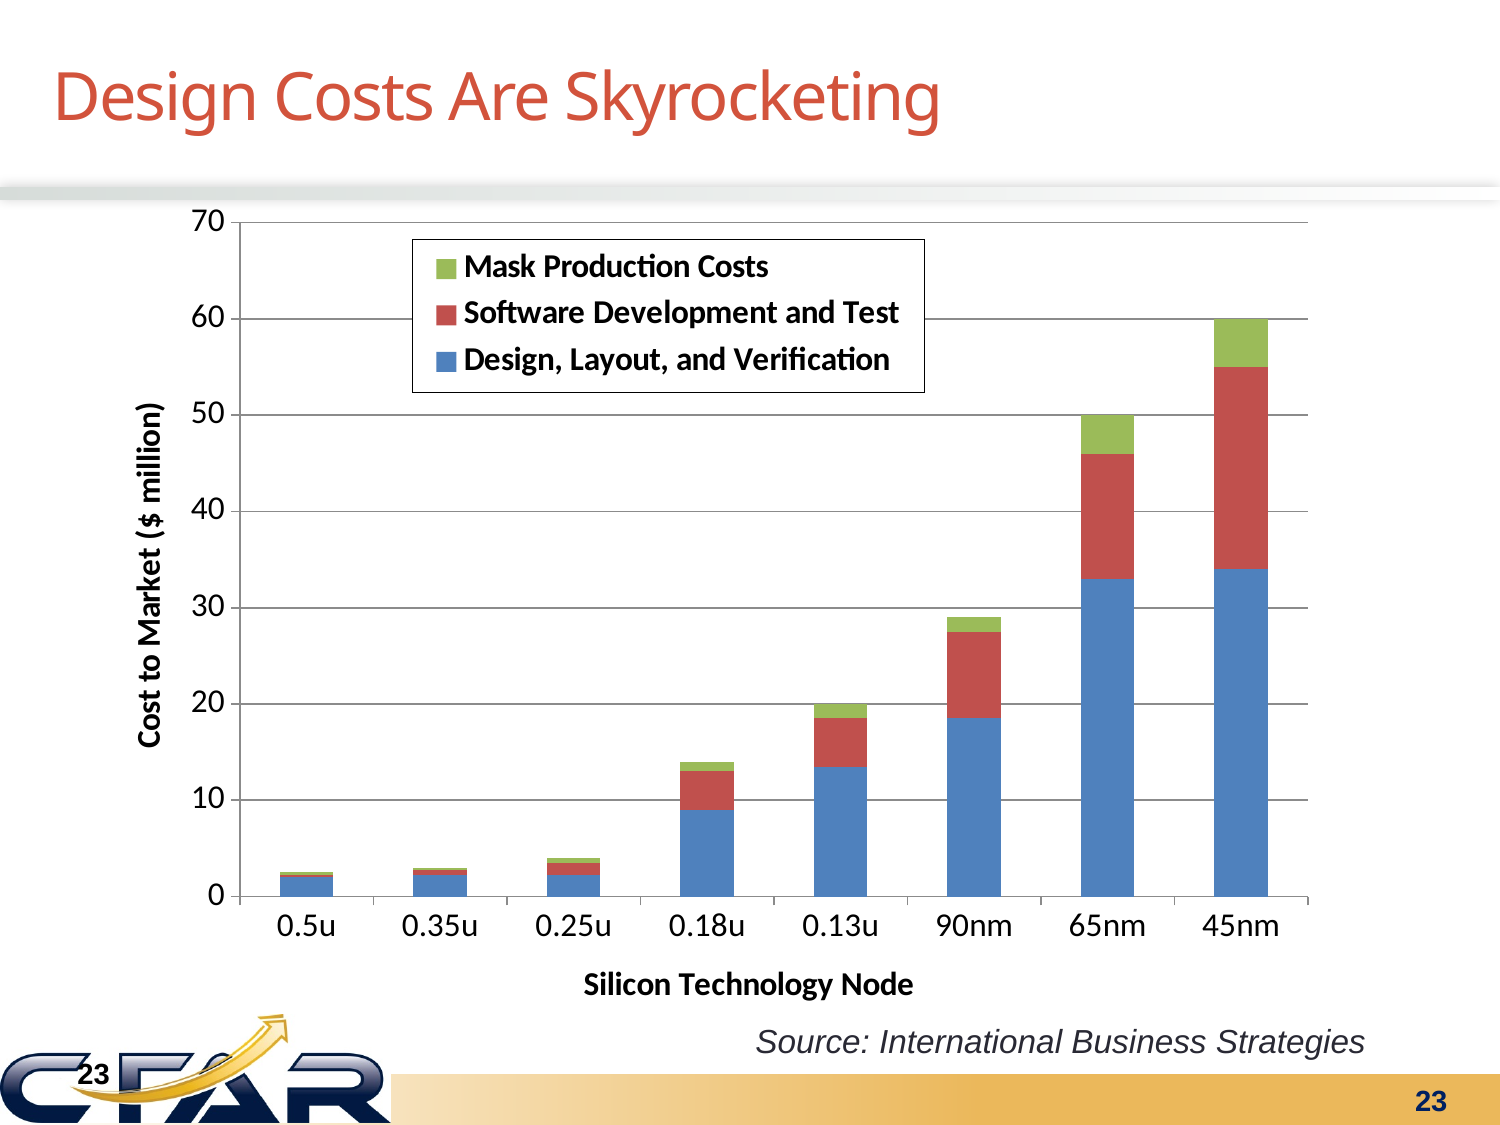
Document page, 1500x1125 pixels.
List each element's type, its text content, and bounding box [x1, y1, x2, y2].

chart [124, 193, 1349, 1026]
text_box Source: International Business Strategies [740, 1012, 1382, 1068]
text_box 23 [1324, 1074, 1463, 1125]
picture [0, 1014, 391, 1123]
title Design Costs Are Skyrocketing [37, 0, 1488, 188]
slide_number 23 [0, 1042, 125, 1103]
